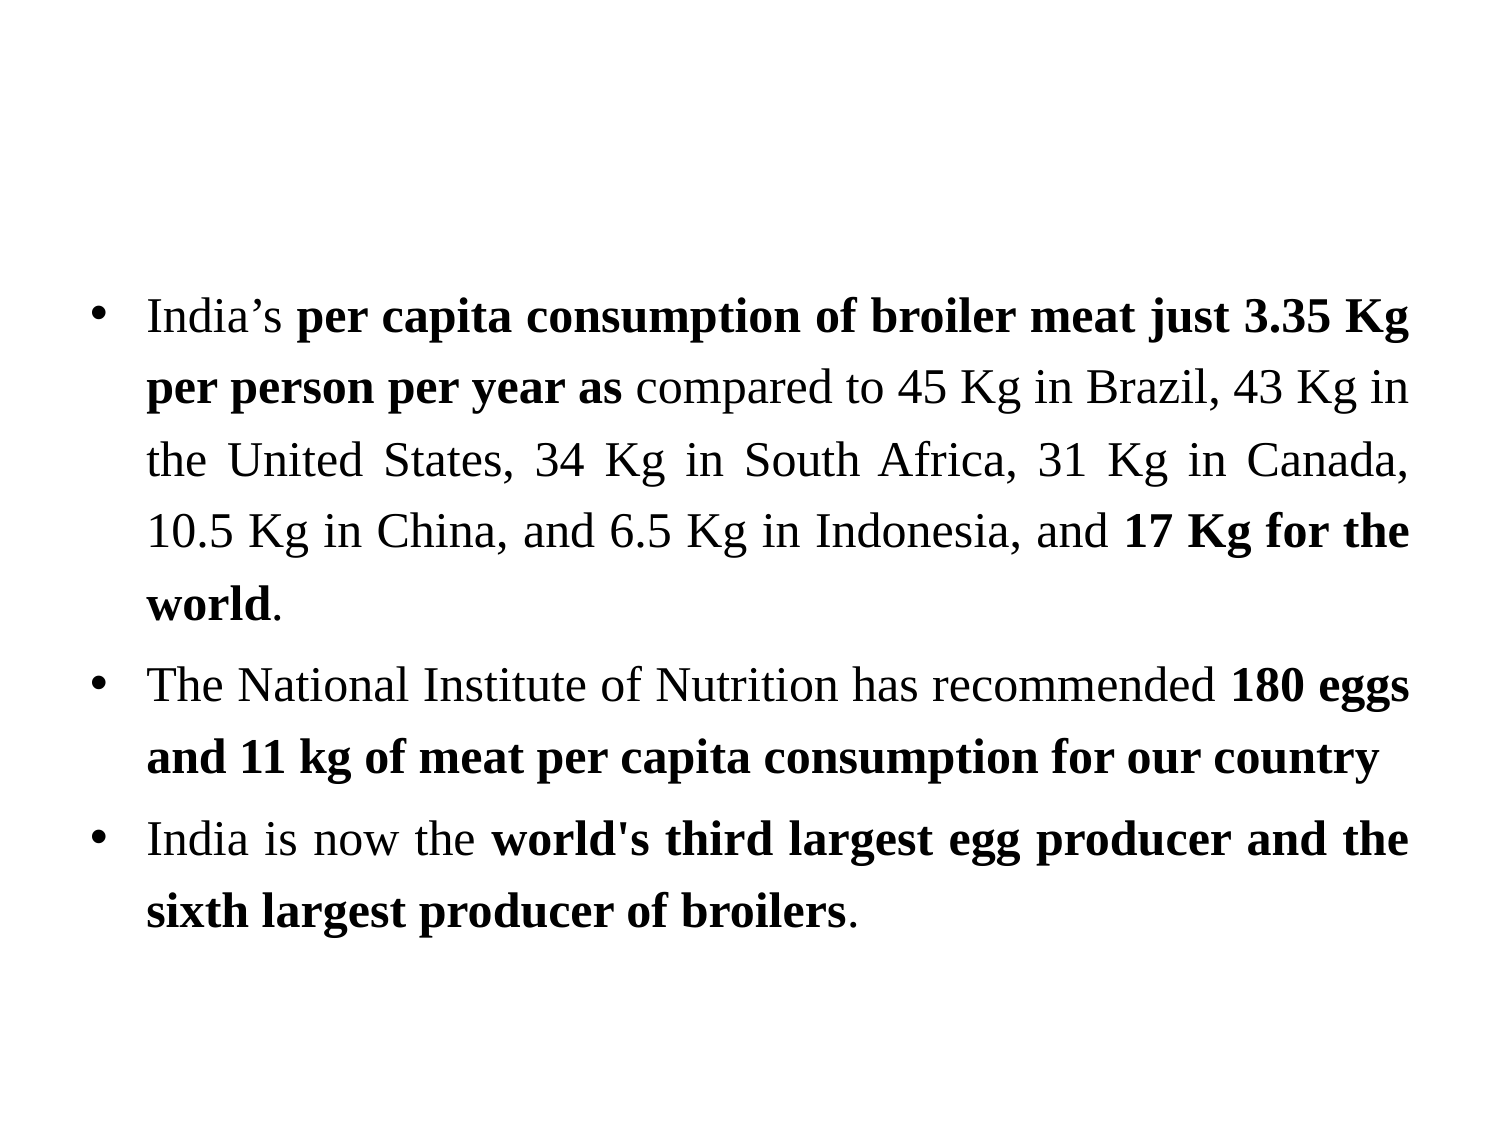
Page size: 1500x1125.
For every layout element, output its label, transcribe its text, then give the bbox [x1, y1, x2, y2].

list India’s per capita consumption of broiler meat just 3.35 Kg per person per year as compared to 45 Kg in Brazil, 43 Kg in the United States, 34 Kg in South Africa, 31 Kg in Canada, 10.5 Kg in China, and 6.5 Kg in Indonesia, and 17 Kg for the world. The National Institute of Nutrition has recommended 180 eggs and 11 kg of meat per capita consumption for our country India is now the world's third largest egg producer and the sixth largest producer of broilers. [75, 262, 1425, 1005]
